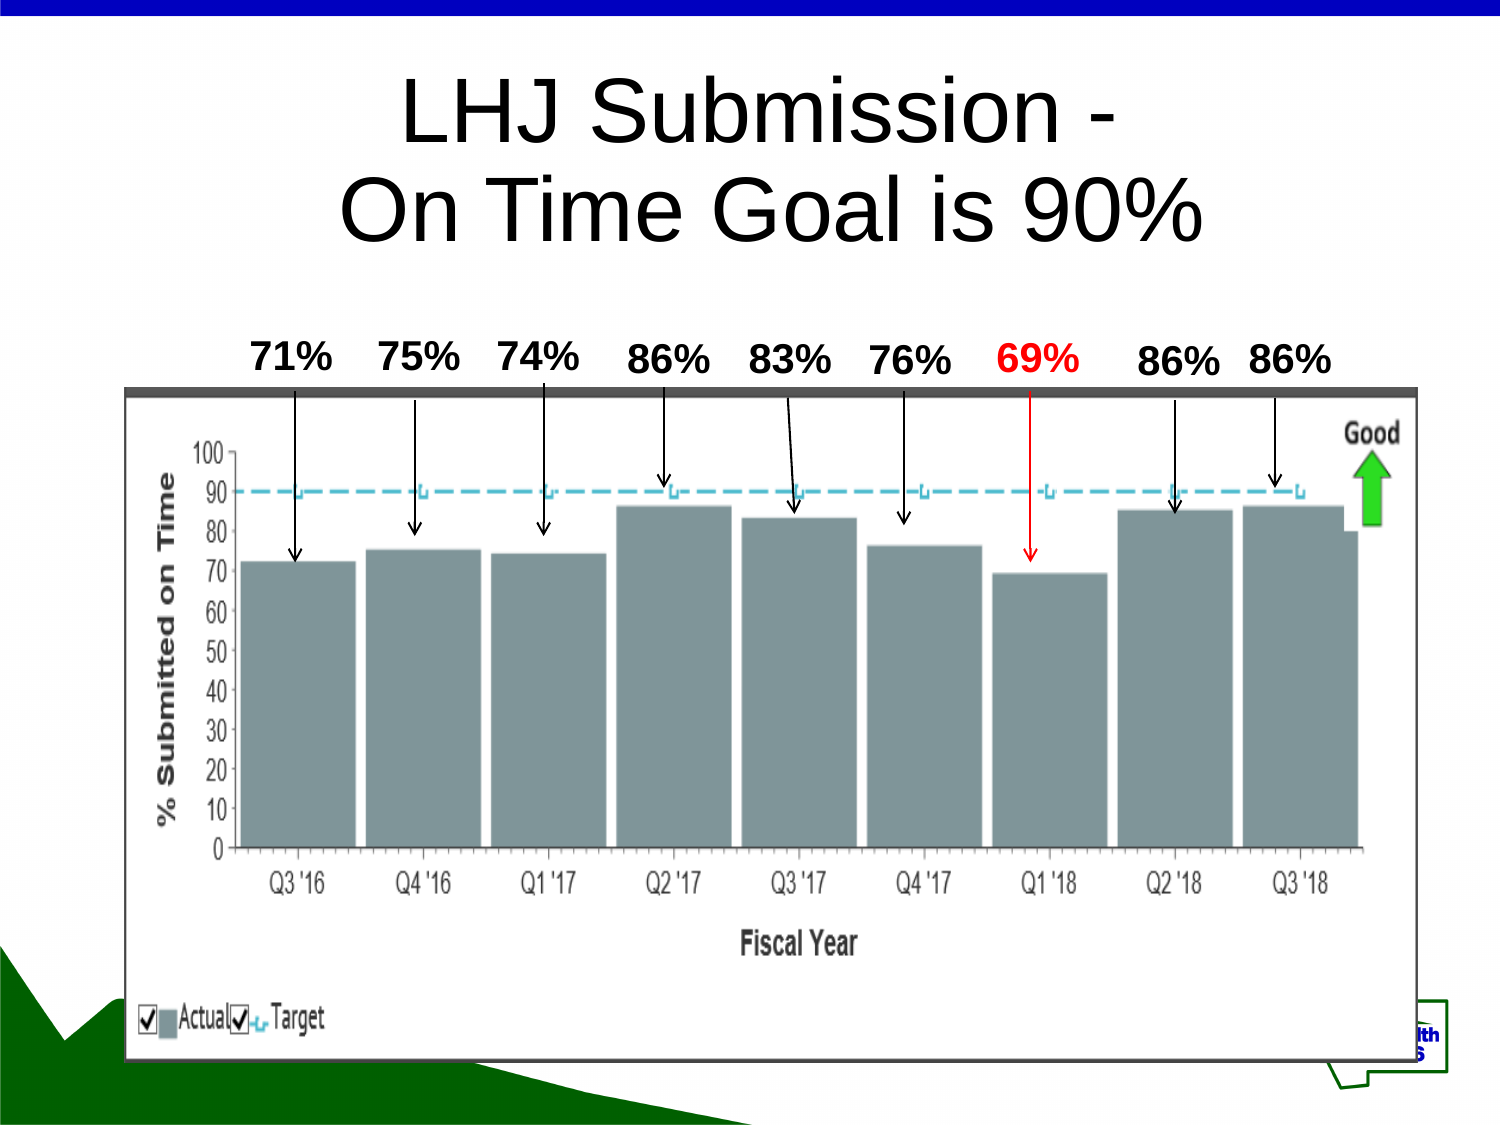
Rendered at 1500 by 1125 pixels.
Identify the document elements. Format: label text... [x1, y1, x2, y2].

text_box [787, 397, 795, 515]
text_box 86% [1233, 324, 1353, 387]
text_box 76% [853, 325, 967, 387]
text_box 75% [362, 321, 481, 387]
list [123, 387, 1418, 1063]
text_box 69% [981, 323, 1100, 387]
title LHJ Submission - On Time Goal is 90% [125, 53, 1420, 271]
text_box 71% [234, 321, 356, 387]
text_box 74% [481, 321, 606, 387]
text_box 86% [612, 324, 722, 387]
text_box 86% [1122, 326, 1233, 387]
text_box 83% [722, 324, 851, 387]
picture [0, 0, 1500, 1125]
